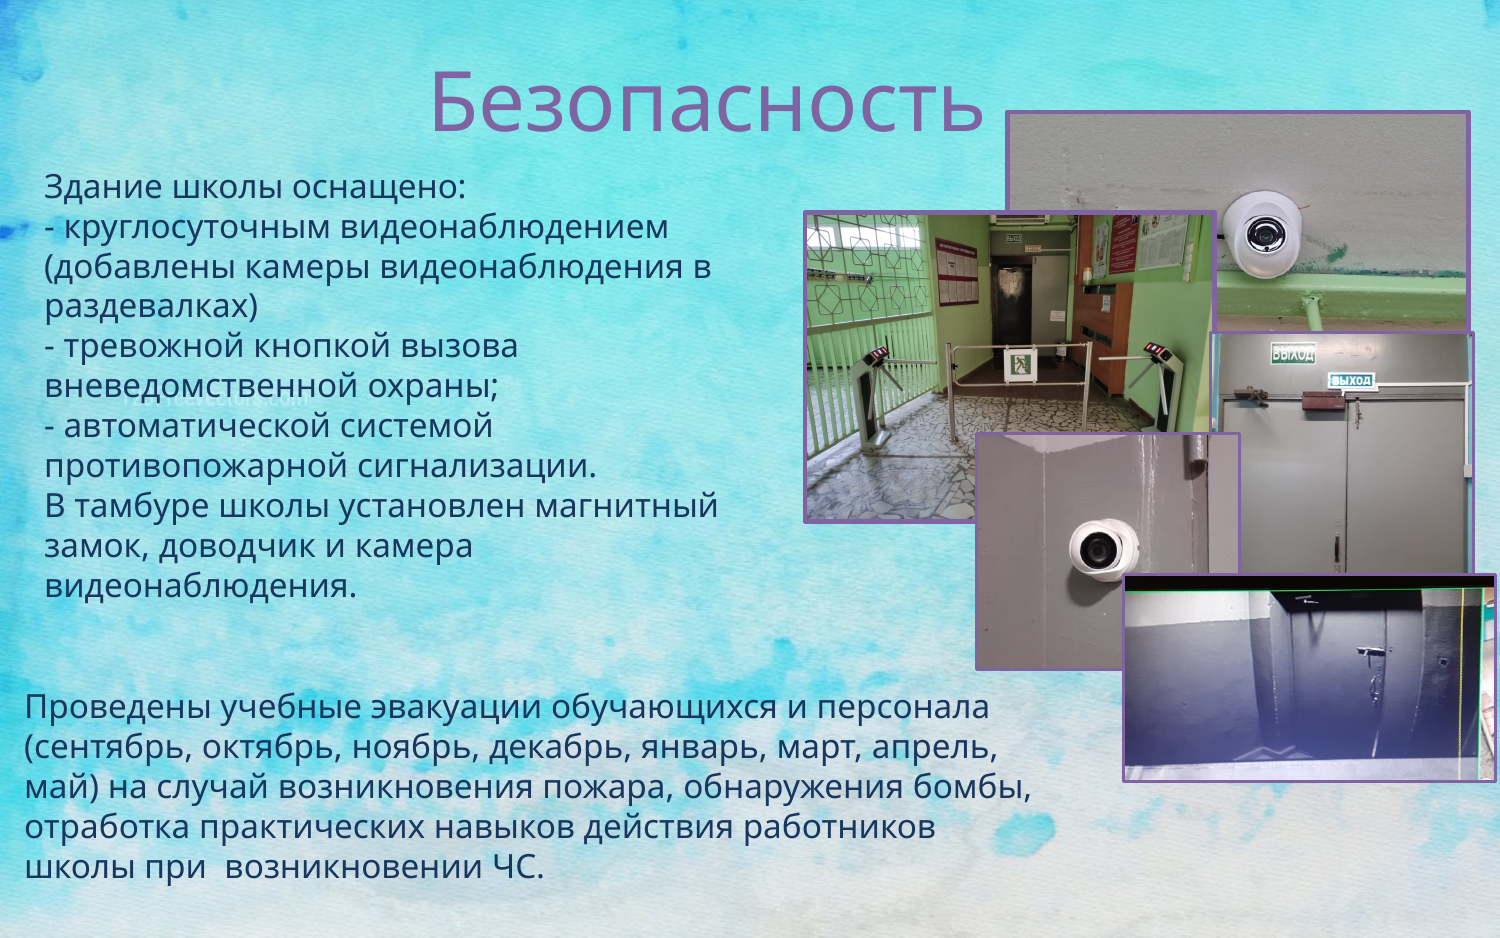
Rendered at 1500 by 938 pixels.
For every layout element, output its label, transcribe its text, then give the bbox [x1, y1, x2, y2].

title Безопасность [32, 19, 1383, 177]
text_box Здание школы оснащено: - круглосуточным видеонаблюдением (добавлены камеры видеонаблюдения в раздевалках) - тревожной кнопкой вызова вневедомственной охраны; - автоматической системой противопожарной сигнализации. В тамбуре школы установлен магнитный замок, доводчик и камера видеонаблюдения. [29, 157, 798, 652]
text_box Проведены учебные эвакуации обучающихся и персонала (сентябрь, октябрь, ноябрь, декабрь, январь, март, апрель, май) на случай возникновения пожара, обнаружения бомбы, отработка практических навыков действия работников школы при возникновении ЧС. [9, 677, 1069, 893]
picture [0, 0, 1500, 938]
